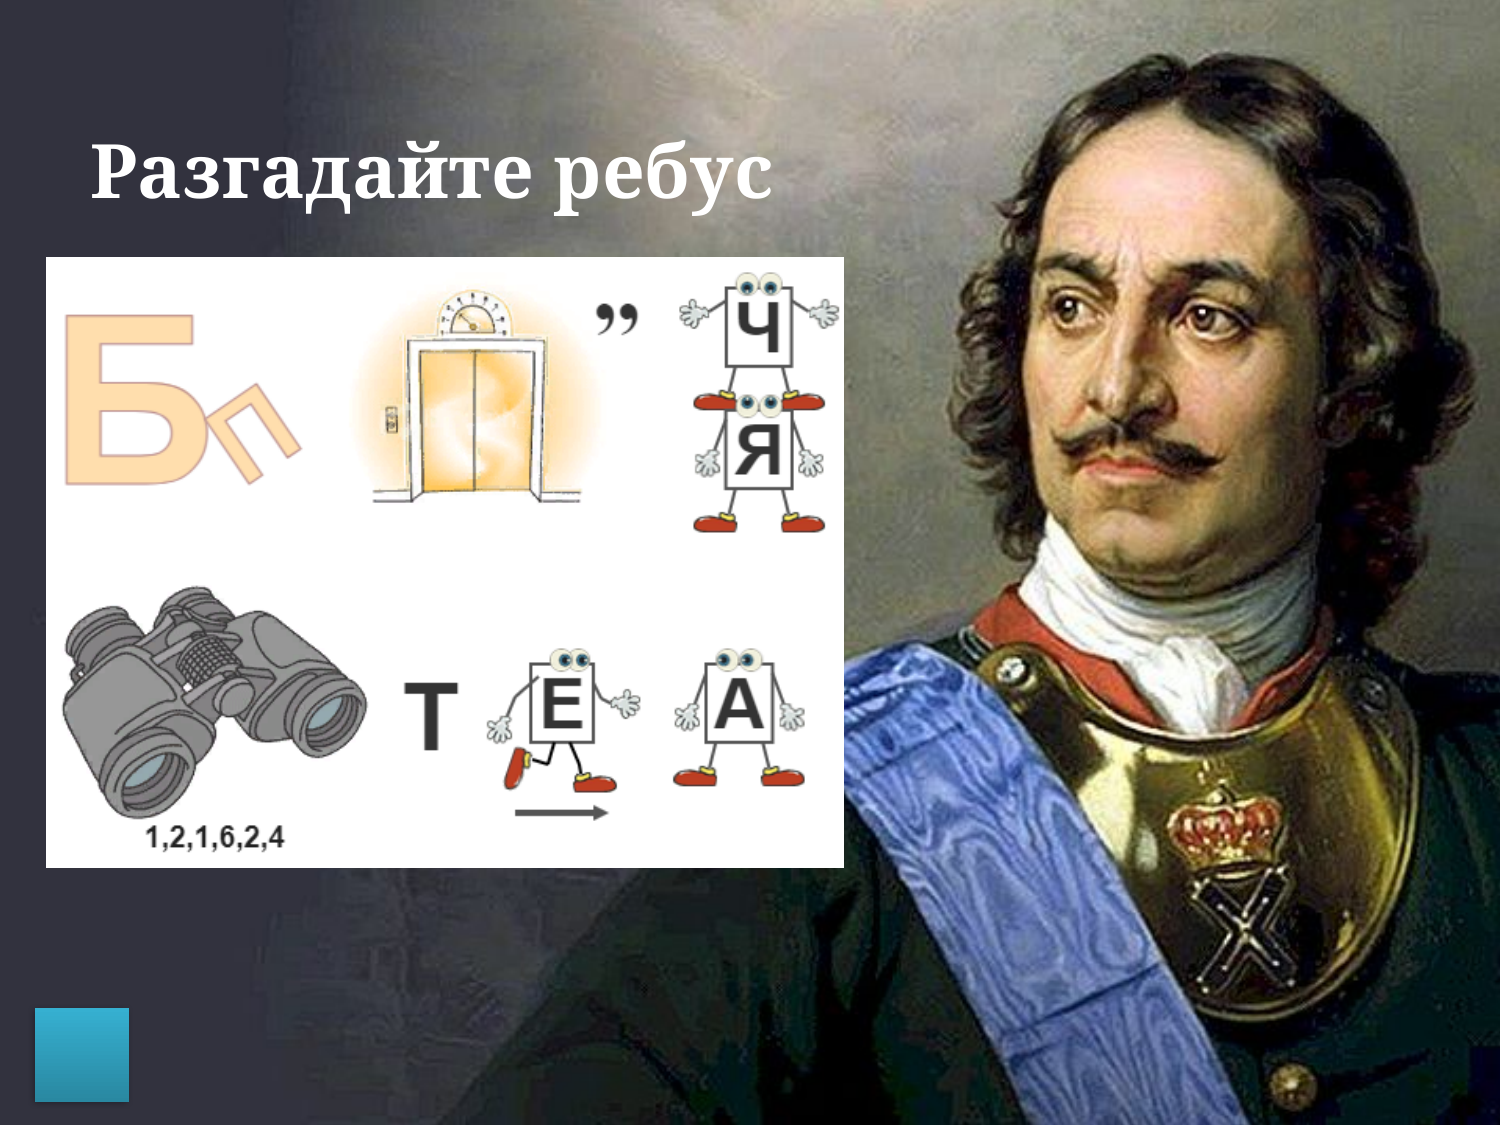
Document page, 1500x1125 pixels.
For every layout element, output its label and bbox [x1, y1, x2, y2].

picture [46, 257, 844, 868]
list [0, 0, 1500, 1125]
